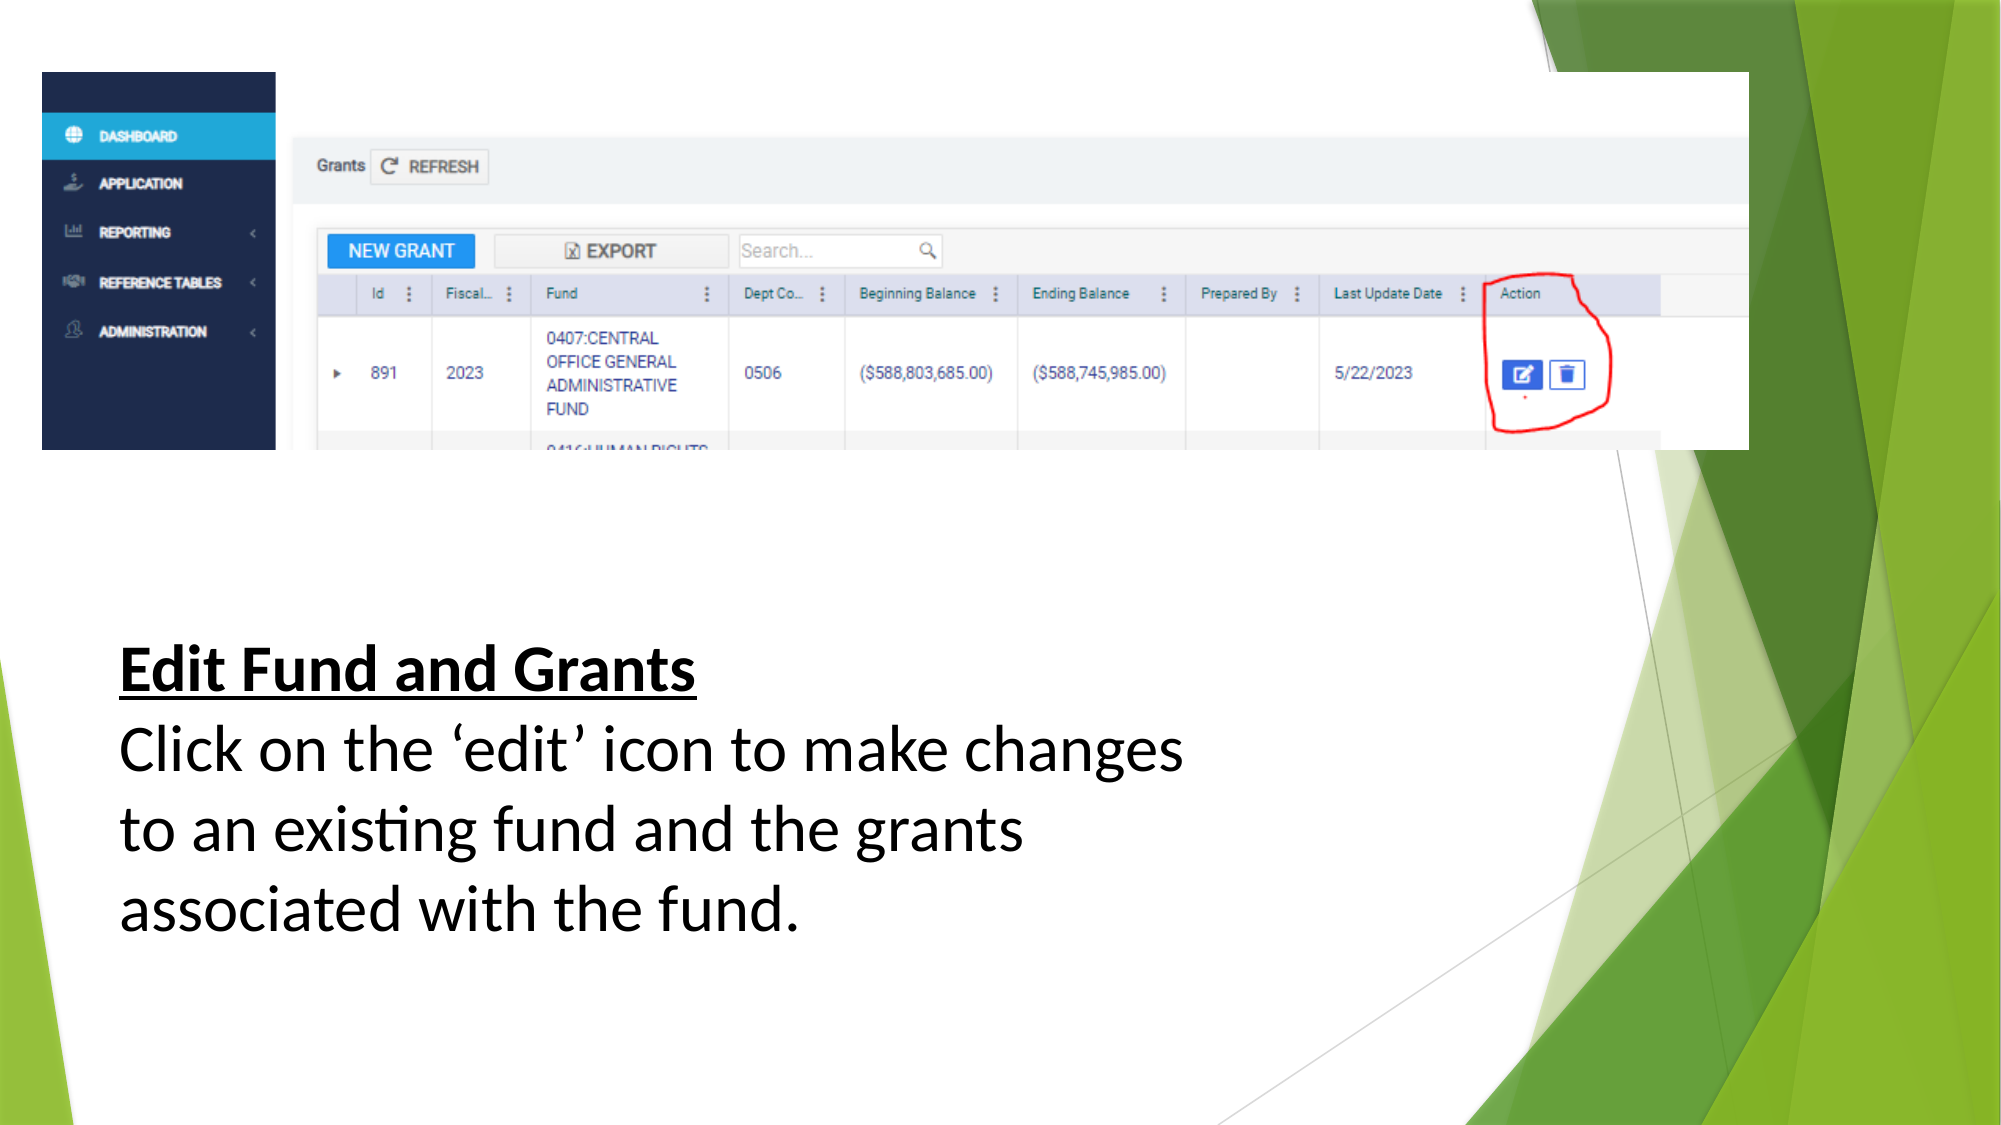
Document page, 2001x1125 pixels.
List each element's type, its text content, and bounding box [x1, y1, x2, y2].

text_box Edit Fund and Grants Click on the ‘edit’ icon to make changes to an existing fund and the grants associated with the fund. [104, 617, 1246, 997]
picture [41, 72, 1749, 451]
